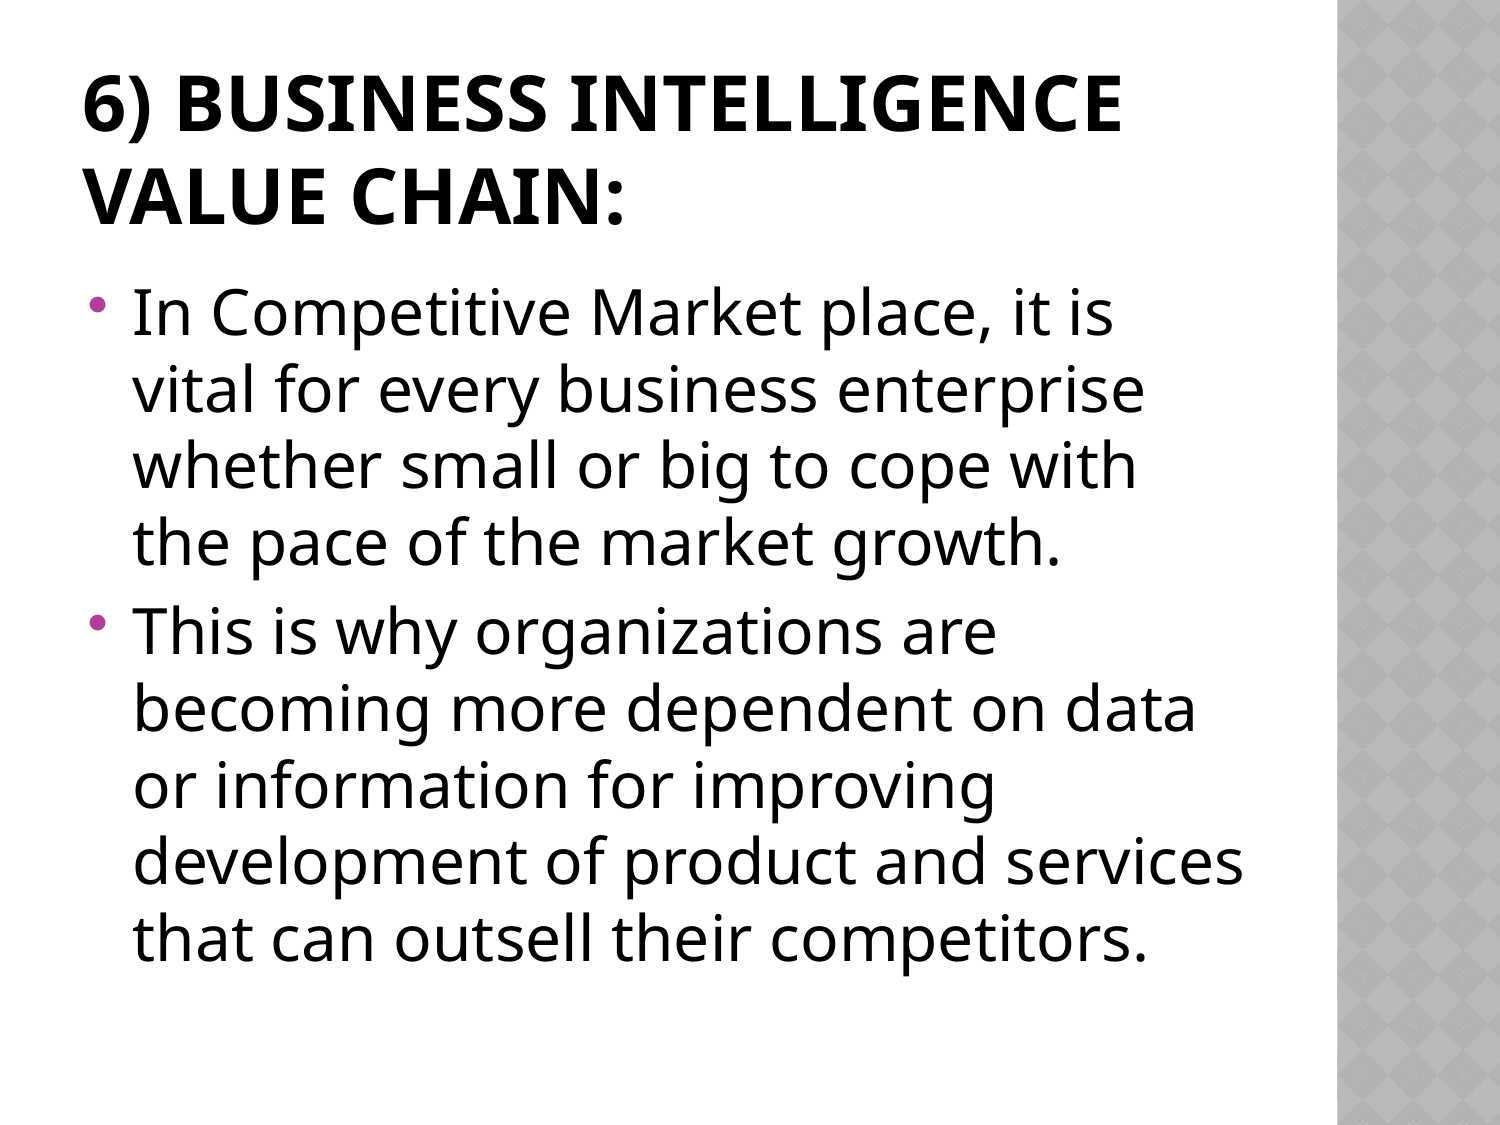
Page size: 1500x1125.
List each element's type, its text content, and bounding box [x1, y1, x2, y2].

list In Competitive Market place, it is vital for every business enterprise whether small or big to cope with the pace of the market growth. This is why organizations are becoming more dependent on data or information for improving development of product and services that can outsell their competitors. [75, 264, 1263, 1059]
title 6) Business Intelligence Value Chain: [75, 52, 1263, 240]
